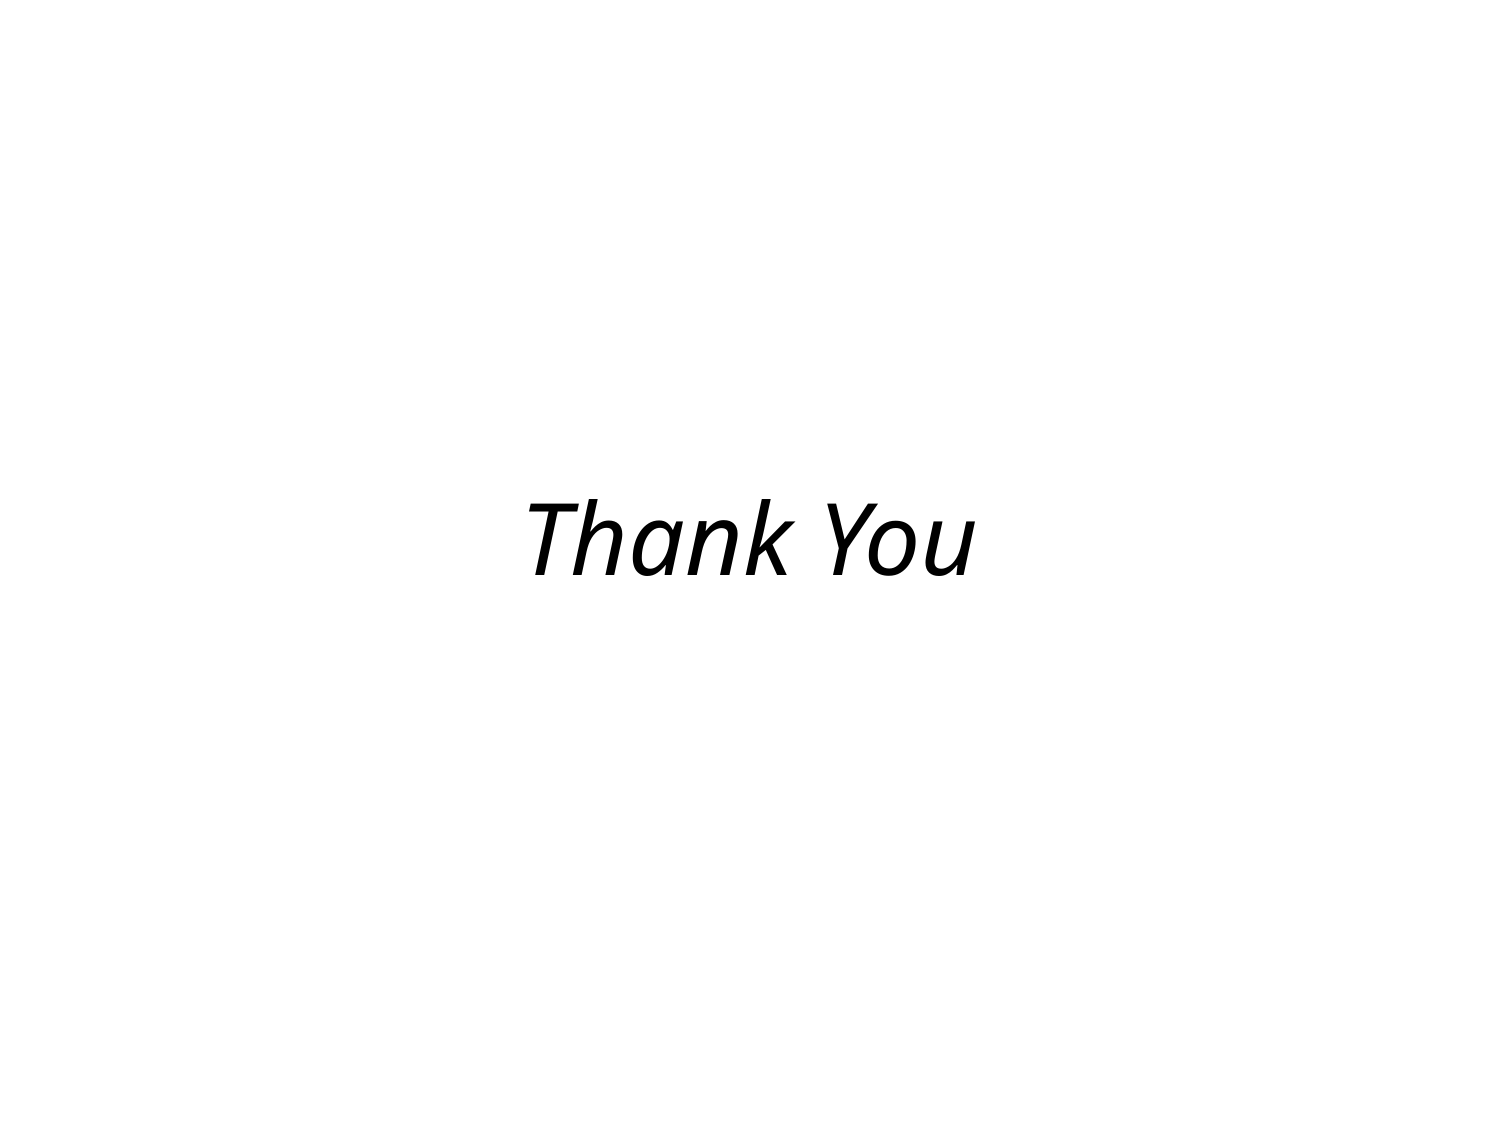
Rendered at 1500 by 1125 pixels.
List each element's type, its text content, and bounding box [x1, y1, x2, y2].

text_box Thank You [289, 468, 1211, 603]
